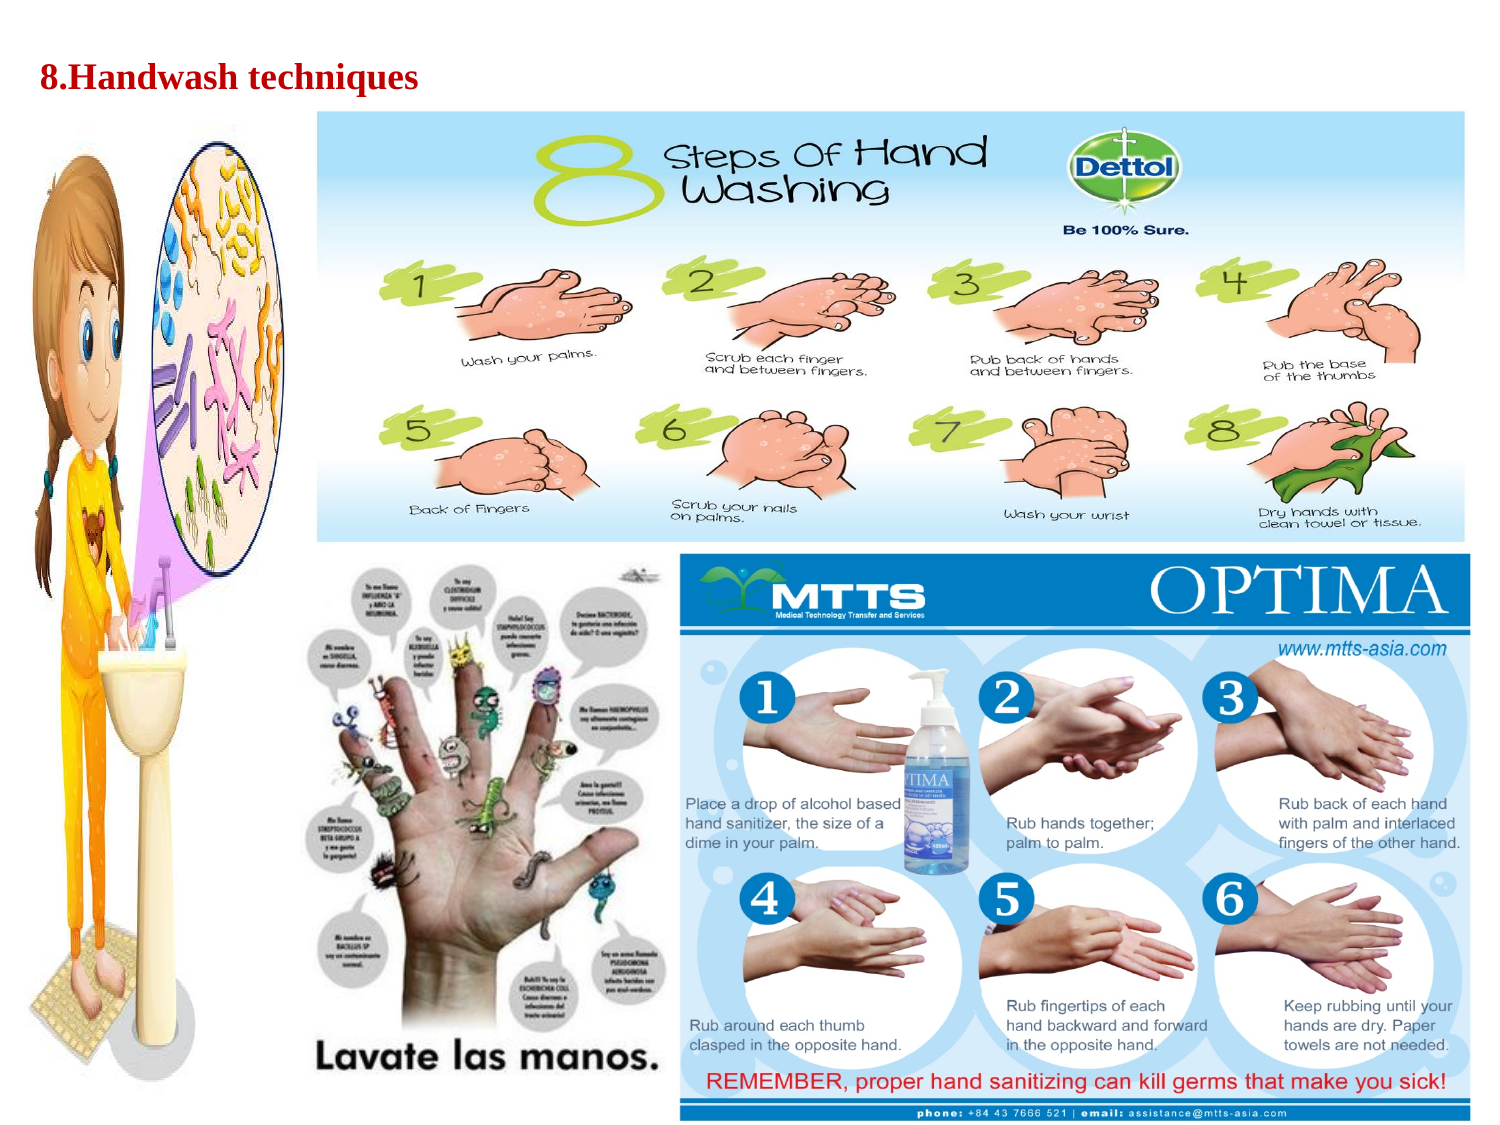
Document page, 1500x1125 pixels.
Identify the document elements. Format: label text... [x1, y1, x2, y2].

picture [299, 562, 669, 1082]
picture [299, 99, 1500, 1125]
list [24, 124, 288, 1101]
text_box 8.Handwash techniques [24, 0, 438, 105]
